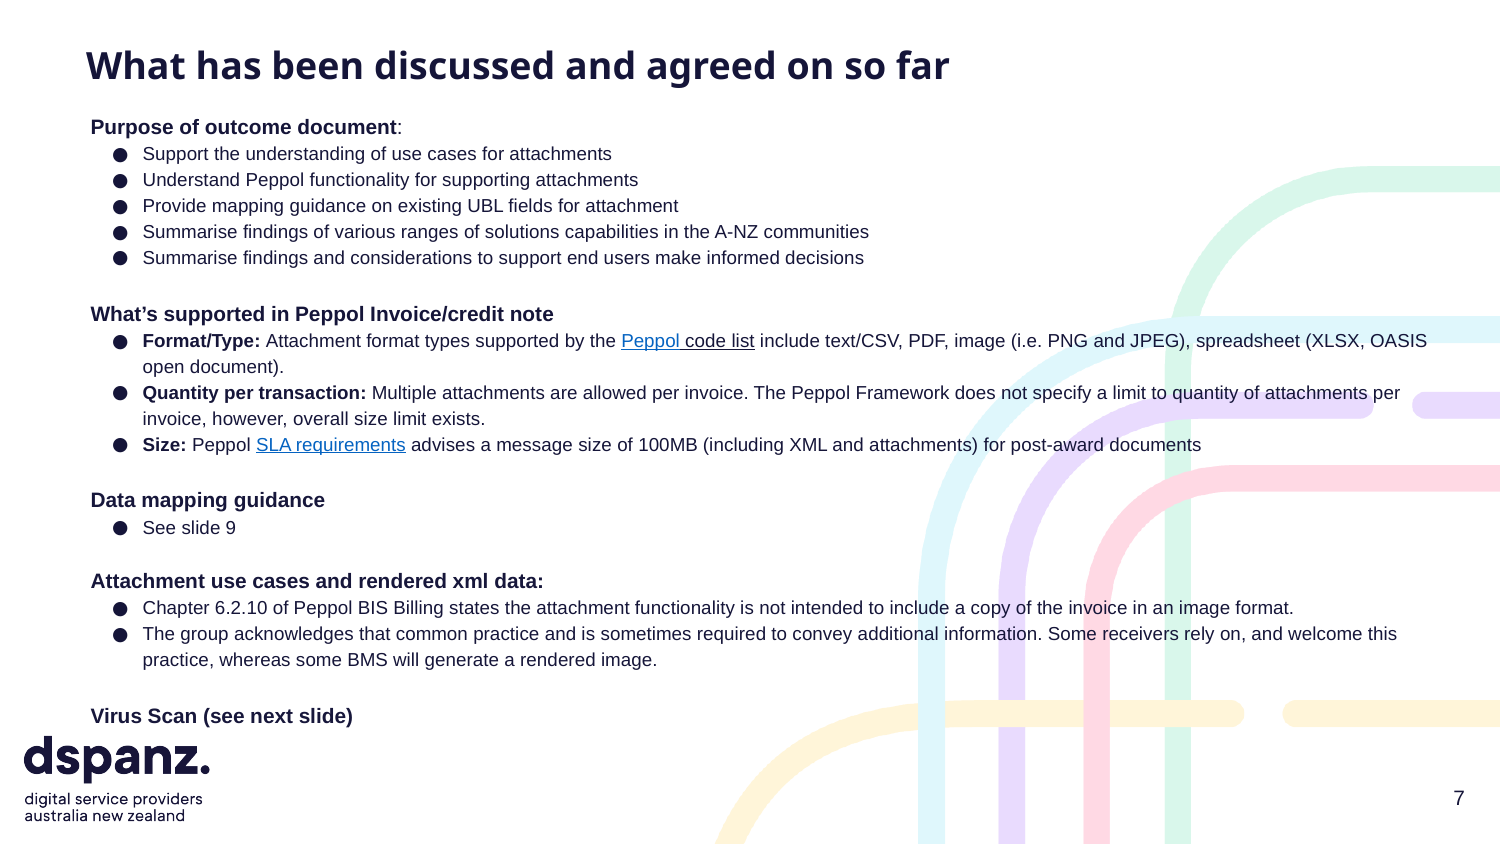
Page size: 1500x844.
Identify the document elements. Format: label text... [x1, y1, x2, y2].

list Purpose of outcome document: Support the understanding of use cases for attachments Understand Peppol functionality for supporting attachments Provide mapping guidance on existing UBL fields for attachment Summarise findings of various ranges of solutions capabilities in the A-NZ communities Summarise findings and considerations to support end users make informed decisions What’s supported in Peppol Invoice/credit note Format/Type: Attachment format types supported by the Peppol code list include text/CSV, PDF, image (i.e. PNG and JPEG), spreadsheet (XLSX, OASIS open document). Quantity per transaction: Multiple attachments are allowed per invoice. The Peppol Framework does not specify a limit to quantity of attachments per invoice, however, overall size limit exists. Size: Peppol SLA requirements advises a message size of 100MB (including XML and attachments) for post-award documents Data mapping guidance See slide 9 Attachment use cases and rendered xml data: Chapter 6.2.10 of Peppol BIS Billing states the attachment functionality is not intended to include a copy of the invoice in an image format. The group acknowledges that common practice and is sometimes required to convey additional information. Some receivers rely on, and welcome this practice, whereas some BMS will generate a rendered image. Virus Scan (see next slide) [52, 94, 1451, 744]
title What has been discussed and agreed on so far [71, 26, 1469, 121]
picture [0, 713, 231, 844]
slide_number 7 [1389, 764, 1480, 830]
